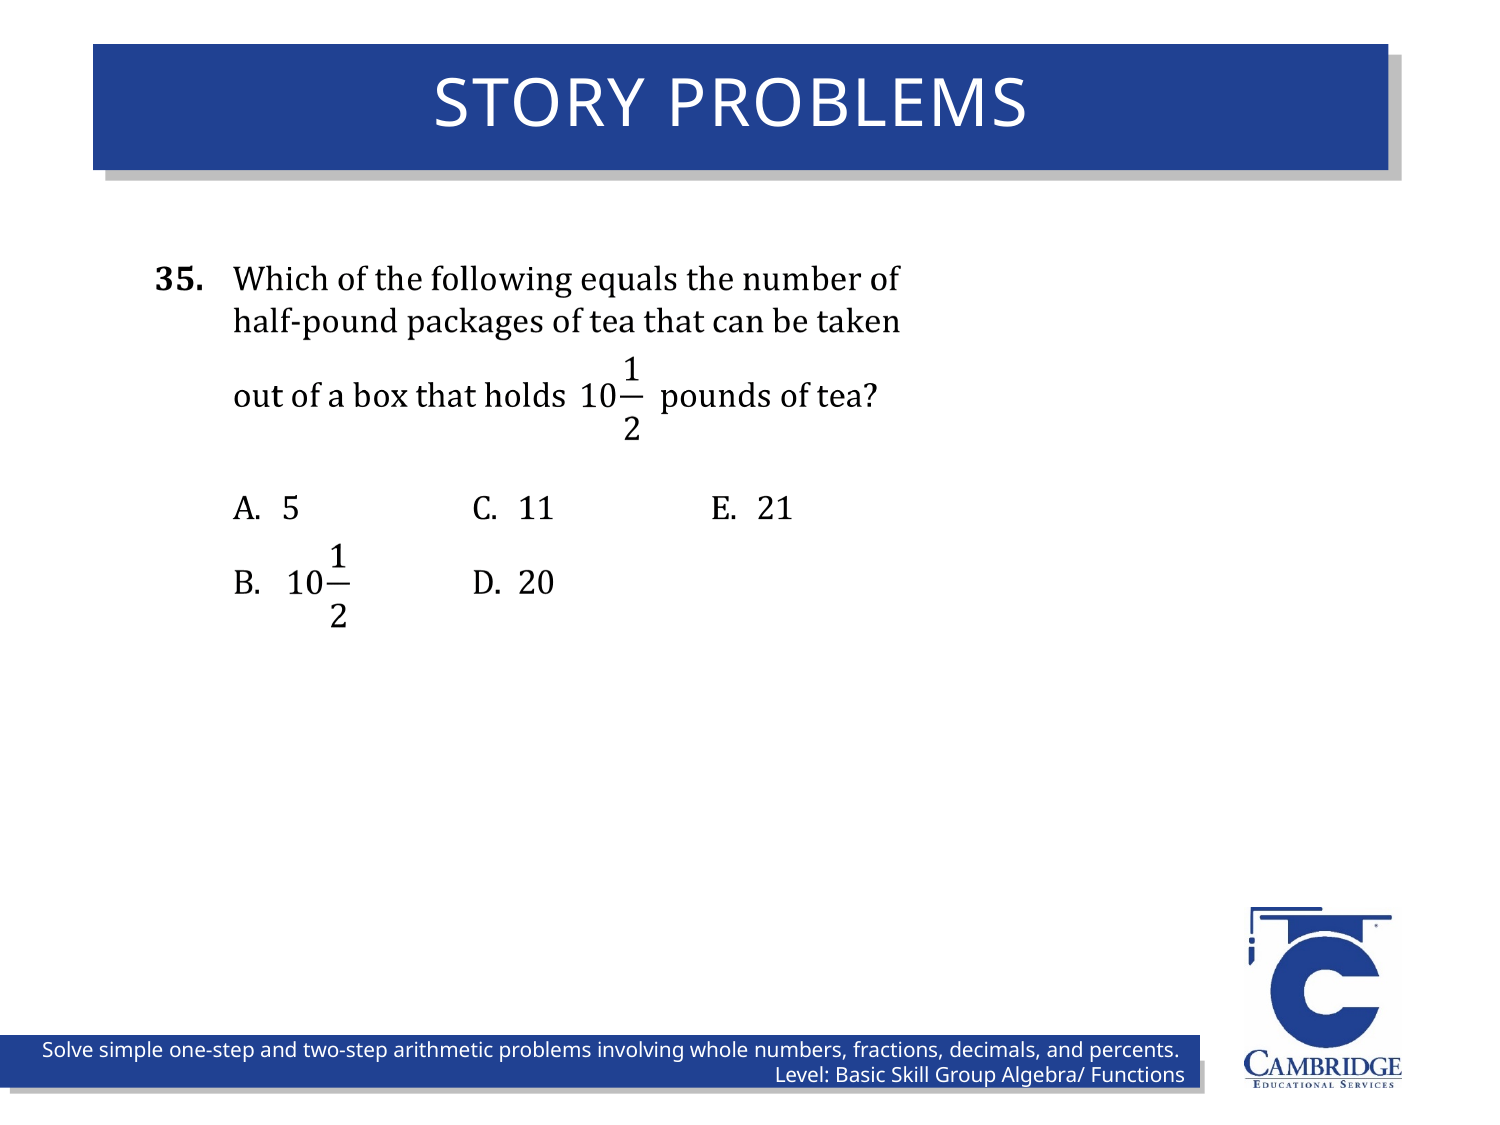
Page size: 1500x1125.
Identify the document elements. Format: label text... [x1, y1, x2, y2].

picture [150, 259, 906, 651]
text_box [104, 53, 1403, 182]
picture [1244, 907, 1403, 1088]
title Story problems [93, 44, 1389, 171]
footer Solve simple one-step and two-step arithmetic problems involving whole numbers, fractions, decimals, and percents. Level: Basic Skill Group Algebra/ Functions [0, 1035, 1200, 1088]
text_box [9, 1059, 1206, 1095]
